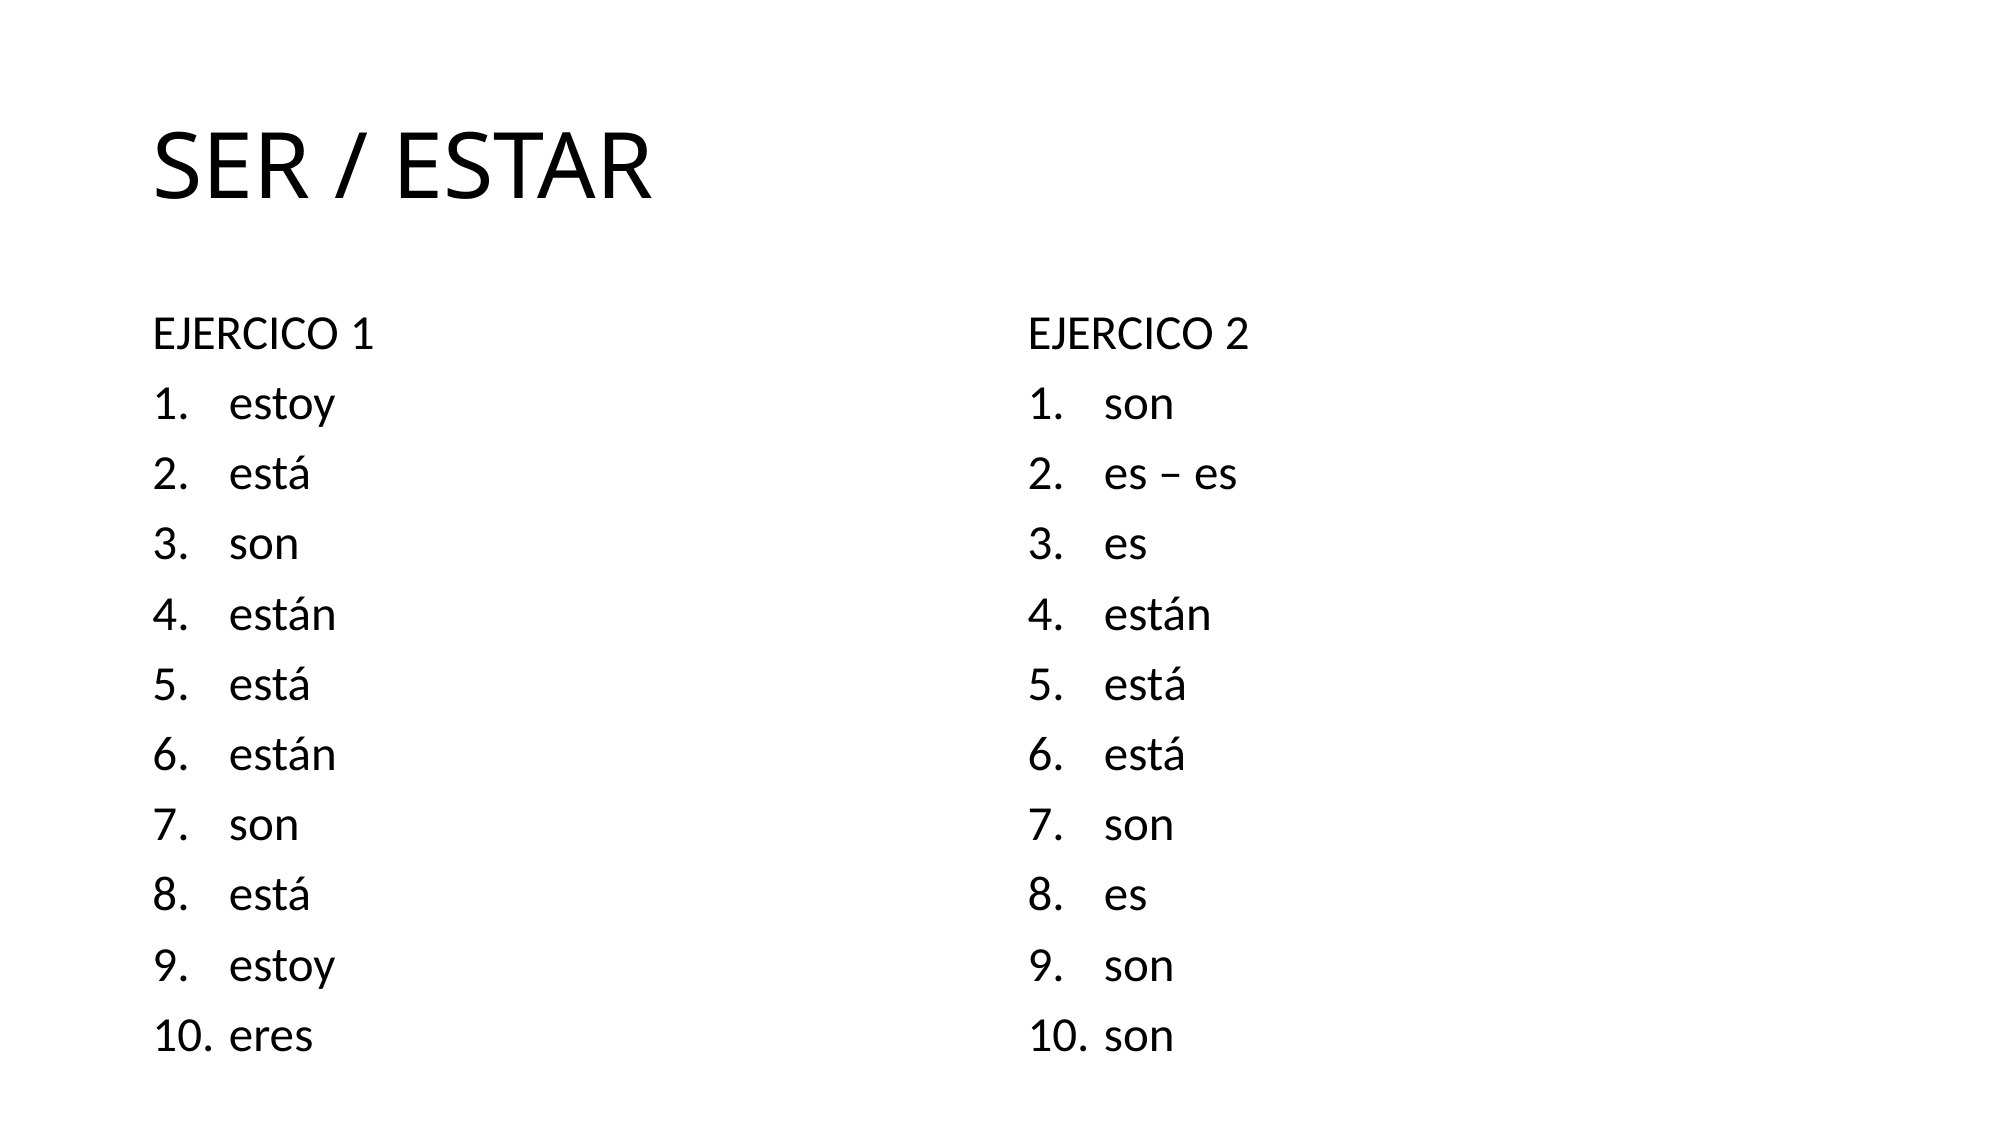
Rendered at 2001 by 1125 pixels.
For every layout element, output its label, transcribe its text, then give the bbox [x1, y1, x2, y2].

list EJERCICO 2 son es – es es están está está son es son son [1012, 299, 1863, 1076]
title SER / ESTAR [137, 59, 1863, 278]
list EJERCICO 1 estoy está son están está están son está estoy eres [137, 299, 988, 1076]
